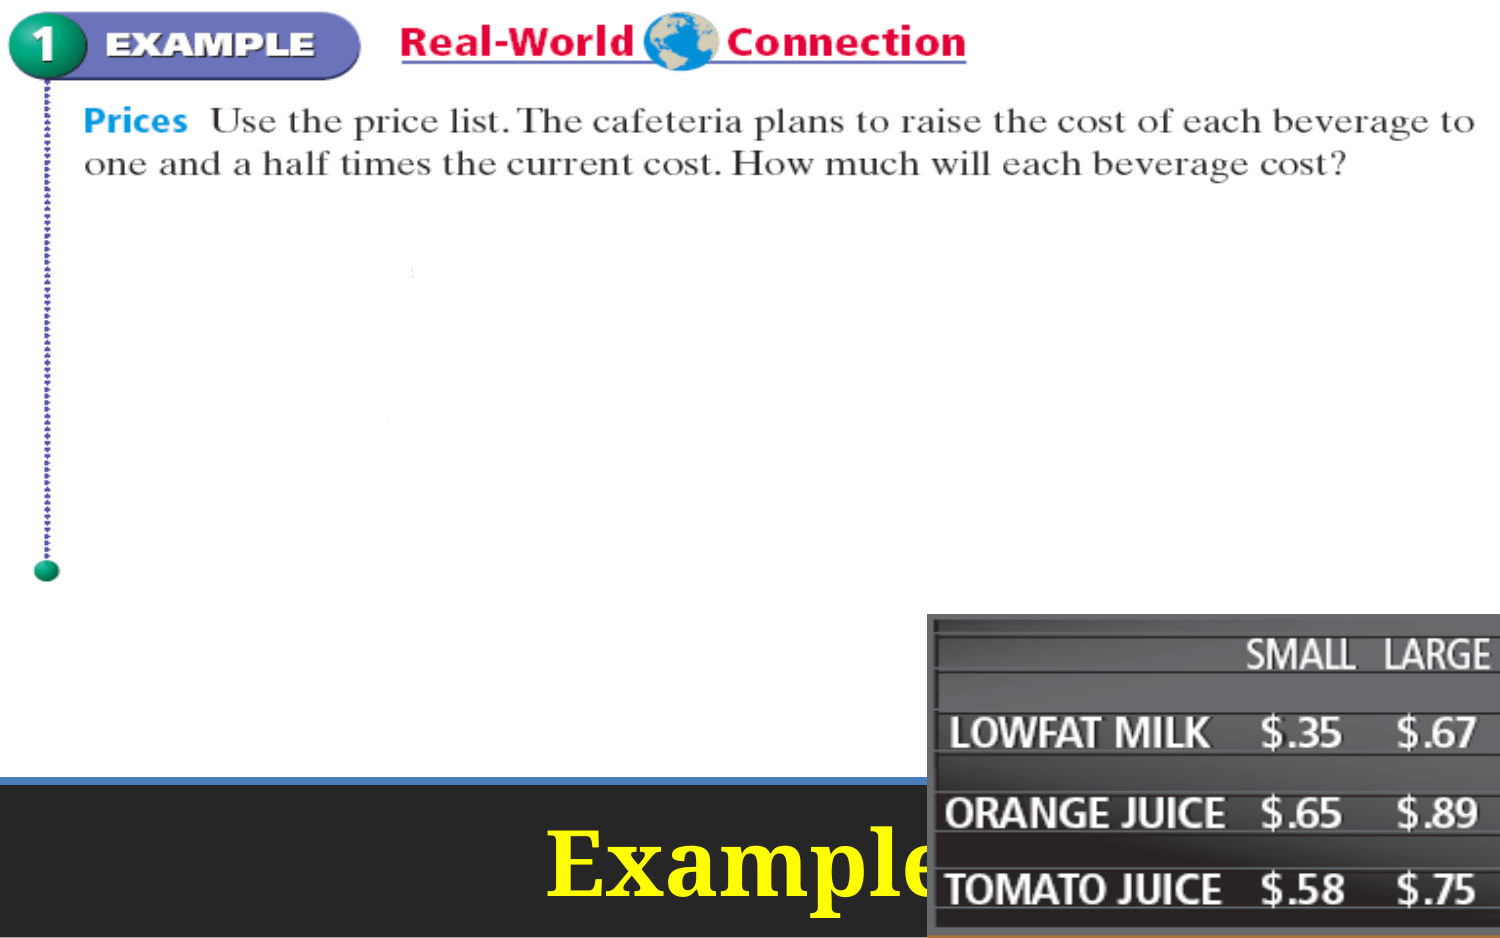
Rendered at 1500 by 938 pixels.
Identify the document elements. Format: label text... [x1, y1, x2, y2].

picture [0, 0, 1500, 598]
picture [927, 614, 1500, 938]
title Example [37, 781, 922, 938]
